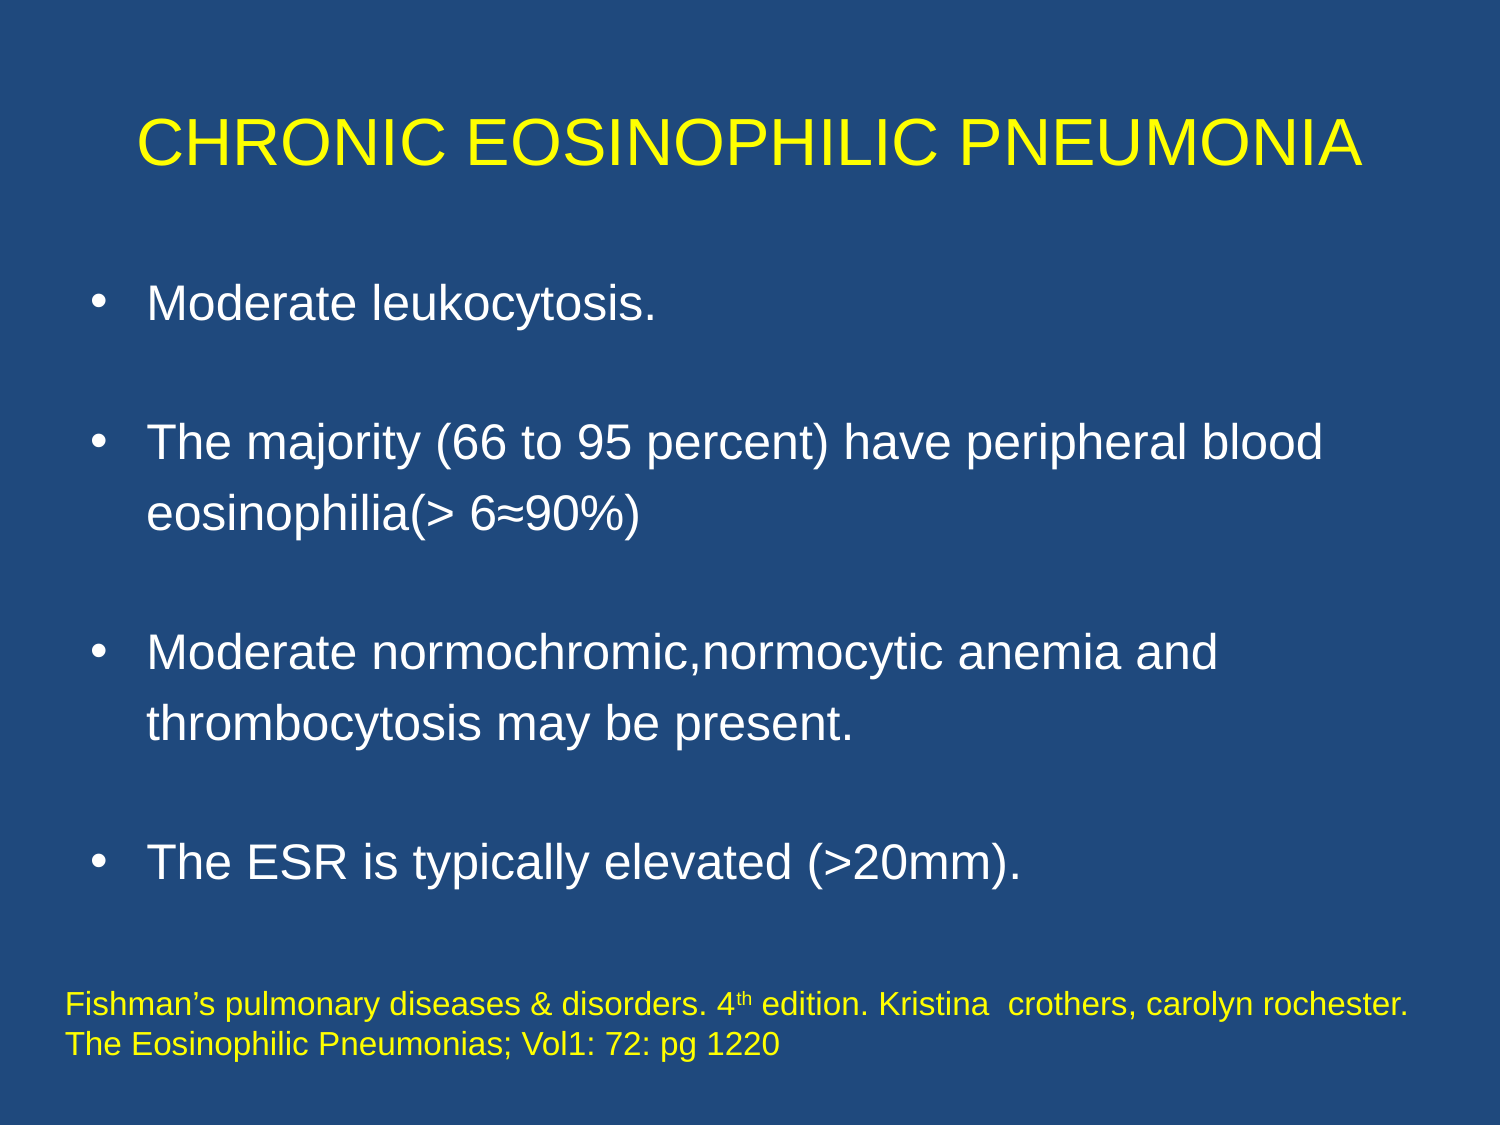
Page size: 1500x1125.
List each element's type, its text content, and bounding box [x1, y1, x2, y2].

text_box Fishman’s pulmonary diseases & disorders. 4th edition. Kristina crothers, carolyn rochester. The Eosinophilic Pneumonias; Vol1: 72: pg 1220 [50, 974, 1450, 1070]
title CHRONIC EOSINOPHILIC PNEUMONIA [75, 45, 1425, 233]
list Moderate leukocytosis. The majority (66 to 95 percent) have peripheral blood eosinophilia(> 6≈90%) Moderate normochromic,normocytic anemia and thrombocytosis may be present. The ESR is typically elevated (>20mm). [75, 262, 1425, 974]
